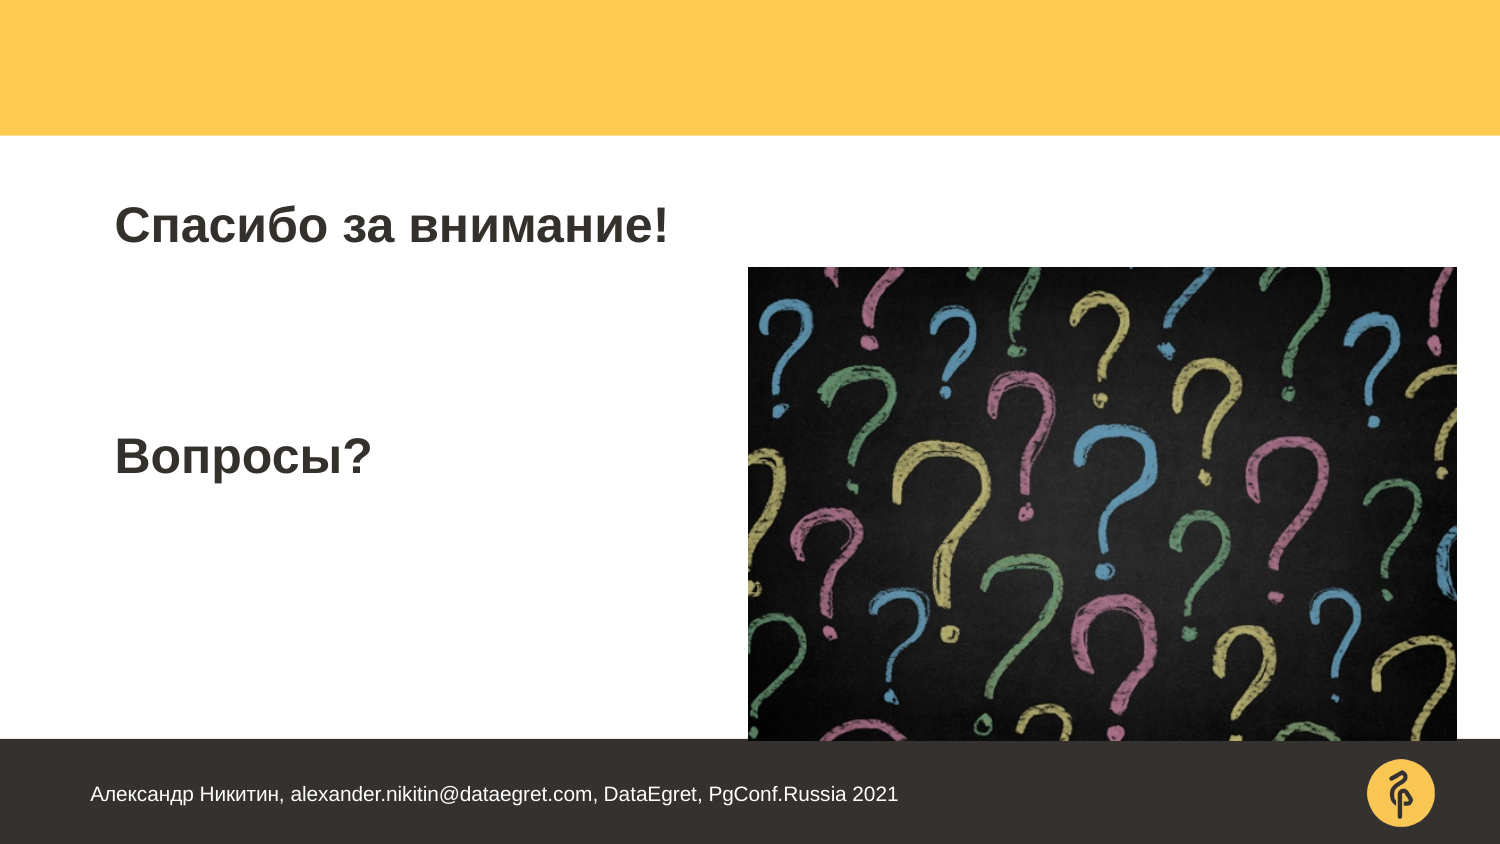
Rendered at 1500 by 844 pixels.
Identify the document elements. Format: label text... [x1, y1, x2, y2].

picture [748, 267, 1458, 741]
footer Александр Никитин, alexander.nikitin@dataegret.com, DataEgret, PgConf.Russia 2021 [75, 757, 1004, 829]
picture [1367, 759, 1435, 827]
list Спасибо за внимание! Вопросы? [75, 179, 1431, 622]
